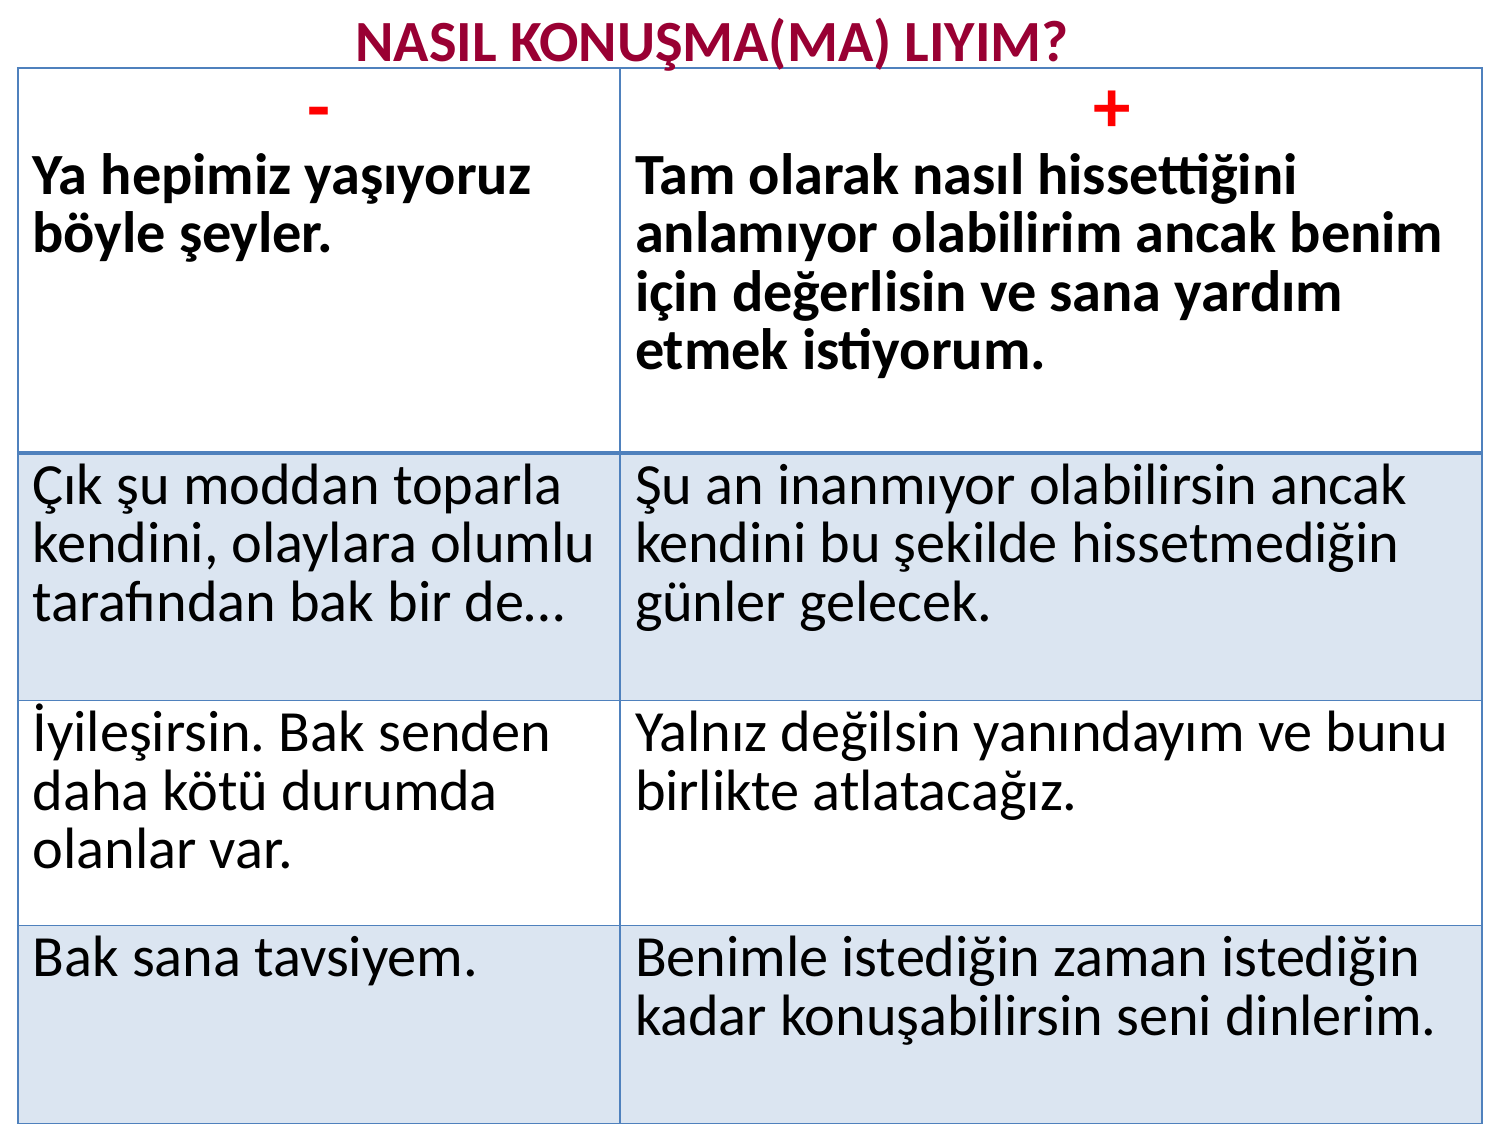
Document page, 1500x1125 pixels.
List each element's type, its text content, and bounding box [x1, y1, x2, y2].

table_header - Ya hepimiz yaşıyoruz böyle şeyler. [19, 69, 619, 451]
table_cell İyileşirsin. Bak senden daha kötü durumda olanlar var. [19, 701, 619, 925]
table_cell Benimle istediğin zaman istediğin kadar konuşabilirsin seni dinlerim. [621, 926, 1481, 1123]
table_cell Bak sana tavsiyem. [19, 926, 619, 1123]
table_cell Çık şu moddan toparla kendini, olaylara olumlu tarafından bak bir de… [19, 455, 619, 700]
text_box NASIL KONUŞMA(MA) LIYIM? [341, 0, 1085, 81]
table_cell Yalnız değilsin yanındayım ve bunu birlikte atlatacağız. [621, 701, 1481, 925]
table_header + Tam olarak nasıl hissettiğini anlamıyor olabilirim ancak benim için değerlisin ve sana yardım etmek istiyorum. [621, 69, 1481, 451]
table_cell Şu an inanmıyor olabilirsin ancak kendini bu şekilde hissetmediğin günler gelecek. [621, 455, 1481, 700]
